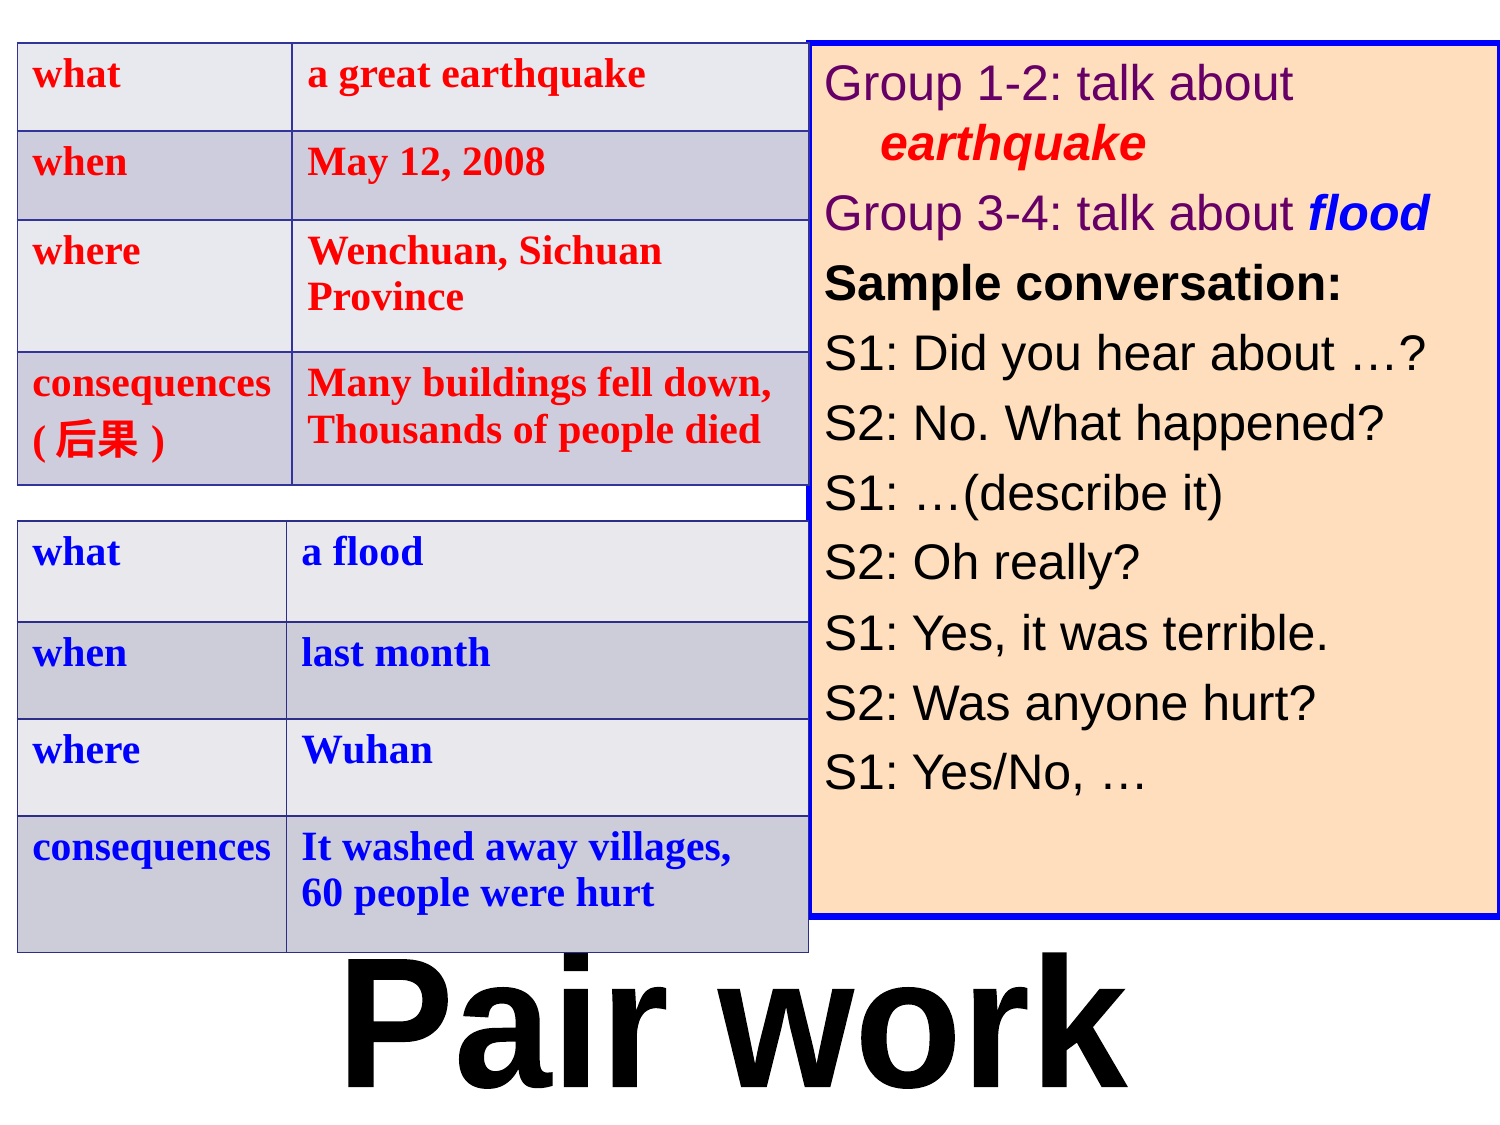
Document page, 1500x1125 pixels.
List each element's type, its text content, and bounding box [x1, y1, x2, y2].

table_cell when [18, 132, 291, 219]
table_cell when [18, 623, 286, 718]
table_cell It washed away villages, 60 people were hurt [287, 817, 808, 952]
table_cell consequences [18, 817, 286, 952]
list Group 1-2: talk about earthquake Group 3-4: talk about flood Sample conversation: S1: Did you hear about …? S2: No. What happened? S1: …(describe it) S2: Oh really? S1: Yes, it was terrible. S2: Was anyone hurt? S1: Yes/No, … [808, 42, 1500, 917]
table_header a flood [287, 522, 808, 621]
table_cell Many buildings fell down, Thousands of people died [293, 353, 808, 484]
table_header what [18, 44, 291, 130]
table_cell where [18, 221, 291, 351]
table_cell May 12, 2008 [293, 132, 808, 219]
table_cell Wenchuan, Sichuan Province [293, 221, 808, 351]
table_cell last month [287, 623, 808, 718]
table_cell consequences(后果) [18, 353, 291, 484]
table_cell Wuhan [287, 720, 808, 815]
table_cell where [18, 720, 286, 815]
table_header a great earthquake [293, 44, 808, 130]
table_header what [18, 522, 286, 621]
